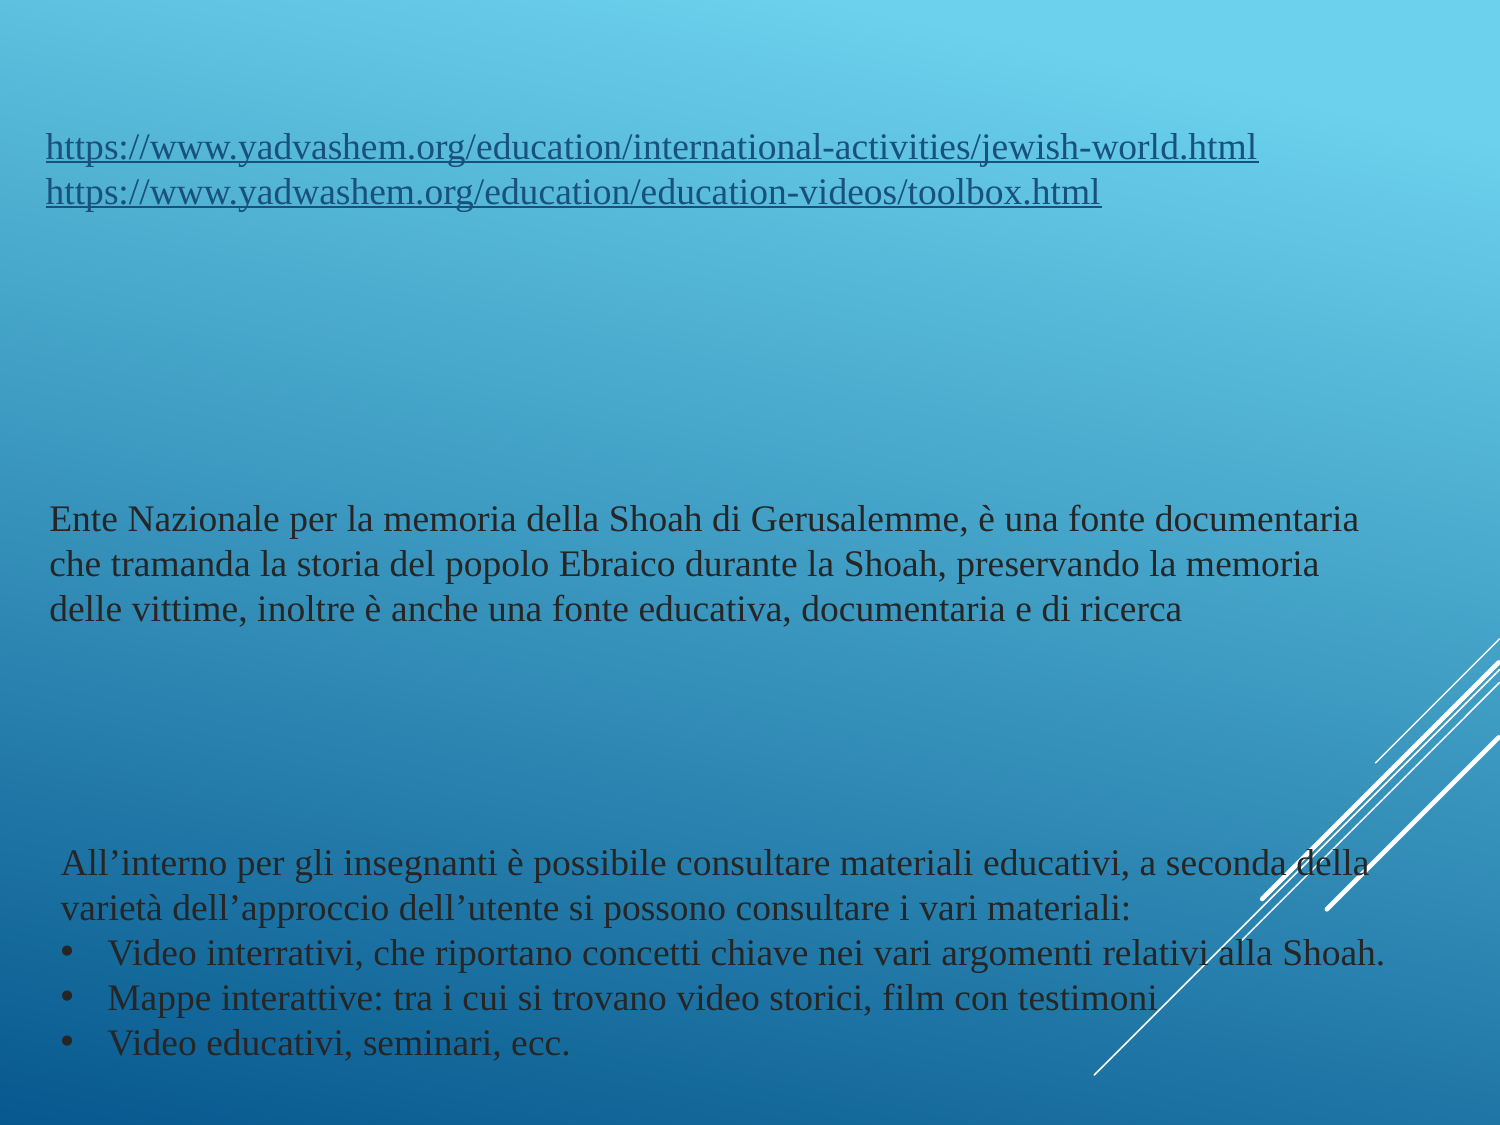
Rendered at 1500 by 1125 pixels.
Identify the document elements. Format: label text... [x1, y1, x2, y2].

text_box All’interno per gli insegnanti è possibile consultare materiali educativi, a seconda della varietà dell’approccio dell’utente si possono consultare i vari materiali: Video interrativi, che riportano concetti chiave nei vari argomenti relativi alla Shoah. Mappe interattive: tra i cui si trovano video storici, film con testimoni Video educativi, seminari, ecc. [45, 830, 1417, 1071]
text_box Ente Nazionale per la memoria della Shoah di Gerusalemme, è una fonte documentaria che tramanda la storia del popolo Ebraico durante la Shoah, preservando la memoria delle vittime, inoltre è anche una fonte educativa, documentaria e di ricerca [34, 486, 1406, 637]
text_box https://www.yadvashem.org/education/international-activities/jewish-world.html https://www.yadwashem.org/education/education-videos/toolbox.html [30, 114, 1417, 265]
